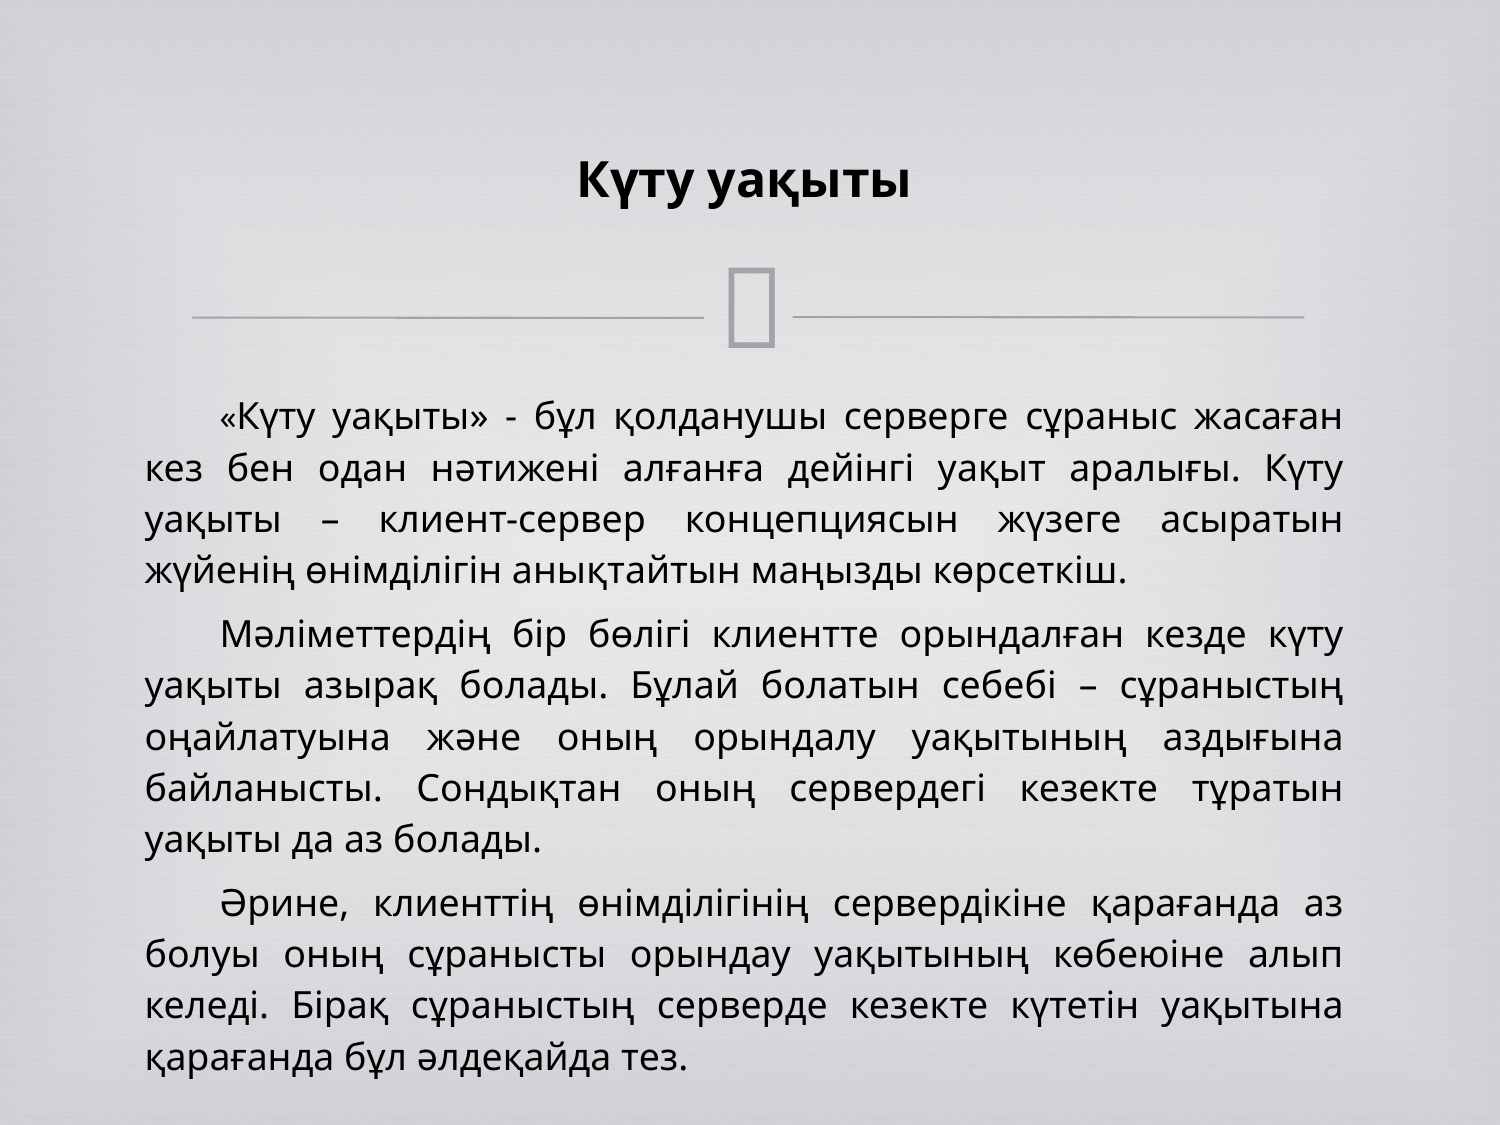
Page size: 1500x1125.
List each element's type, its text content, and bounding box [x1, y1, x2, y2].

text_box «Күту уақыты» - бұл қолданушы серверге сұраныс жасаған кез бен одан нәтижені алғанға дейінгі уақыт аралығы. Күту уақыты – клиент-сервер концепциясын жүзеге асыратын жүйенің өнімділігін анықтайтын маңызды көрсеткіш. Мәліметтердің бір бөлігі клиентте орындалған кезде күту уақыты азырақ болады. Бұлай болатын себебі – сұраныстың оңайлатуына және оның орындалу уақытының аздығына байланысты. Сондықтан оның сервердегі кезекте тұратын уақыты да аз болады. Әрине, клиенттің өнімділігінің сервердікіне қарағанда аз болуы оның сұранысты орындау уақытының көбеюіне алып келеді. Бірақ сұраныстың серверде кезекте күтетін уақытына қарағанда бұл әлдеқайда тез. [129, 378, 1360, 1085]
text_box Күту уақыты [111, 139, 1377, 215]
